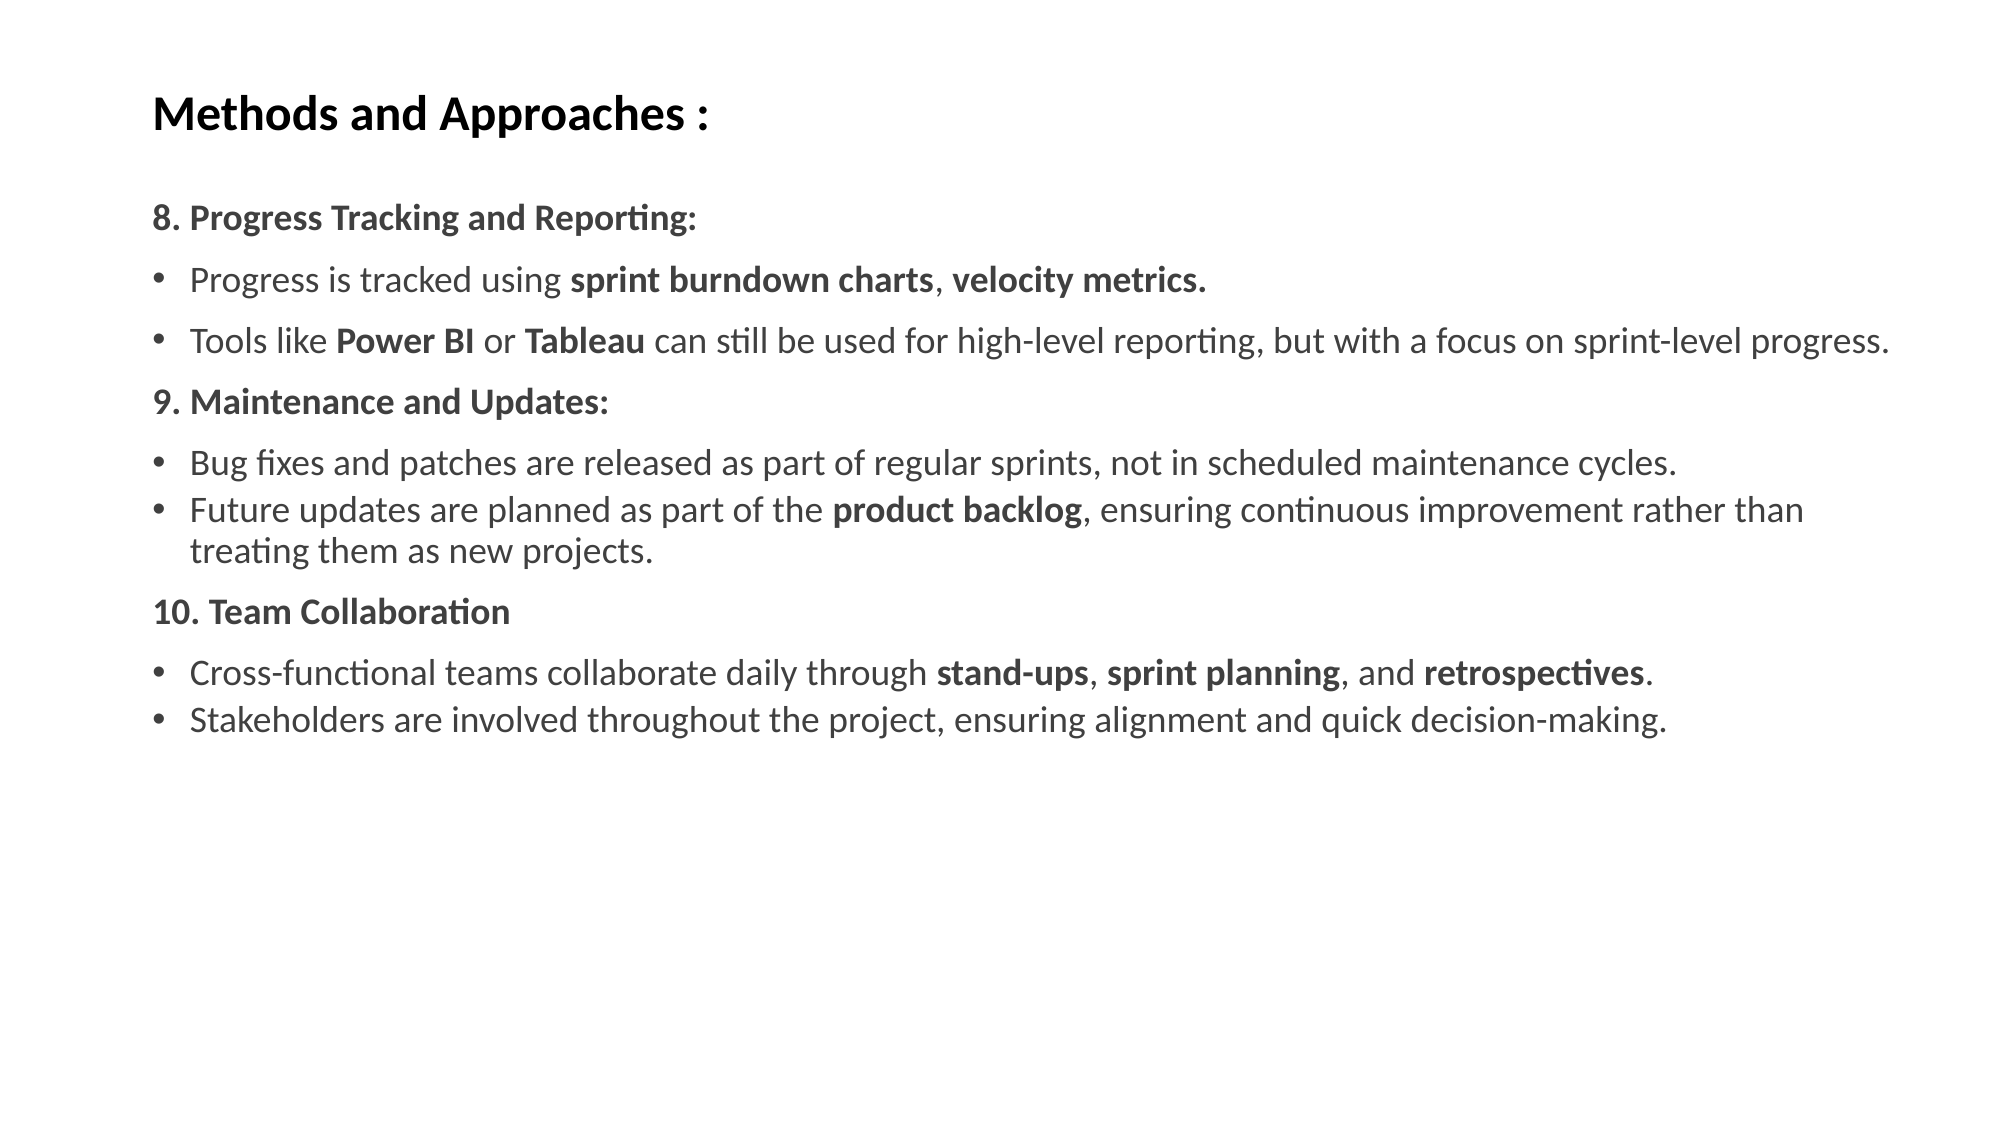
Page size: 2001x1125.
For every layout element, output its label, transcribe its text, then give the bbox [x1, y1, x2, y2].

title Methods and Approaches : [137, 69, 1863, 160]
list 8. Progress Tracking and Reporting: Progress is tracked using sprint burndown charts, velocity metrics. Tools like Power BI or Tableau can still be used for high-level reporting, but with a focus on sprint-level progress. 9. Maintenance and Updates: Bug fixes and patches are released as part of regular sprints, not in scheduled maintenance cycles. Future updates are planned as part of the product backlog, ensuring continuous improvement rather than treating them as new projects. 10. Team Collaboration Cross-functional teams collaborate daily through stand-ups, sprint planning, and retrospectives. Stakeholders are involved throughout the project, ensuring alignment and quick decision-making. [137, 190, 1913, 1055]
